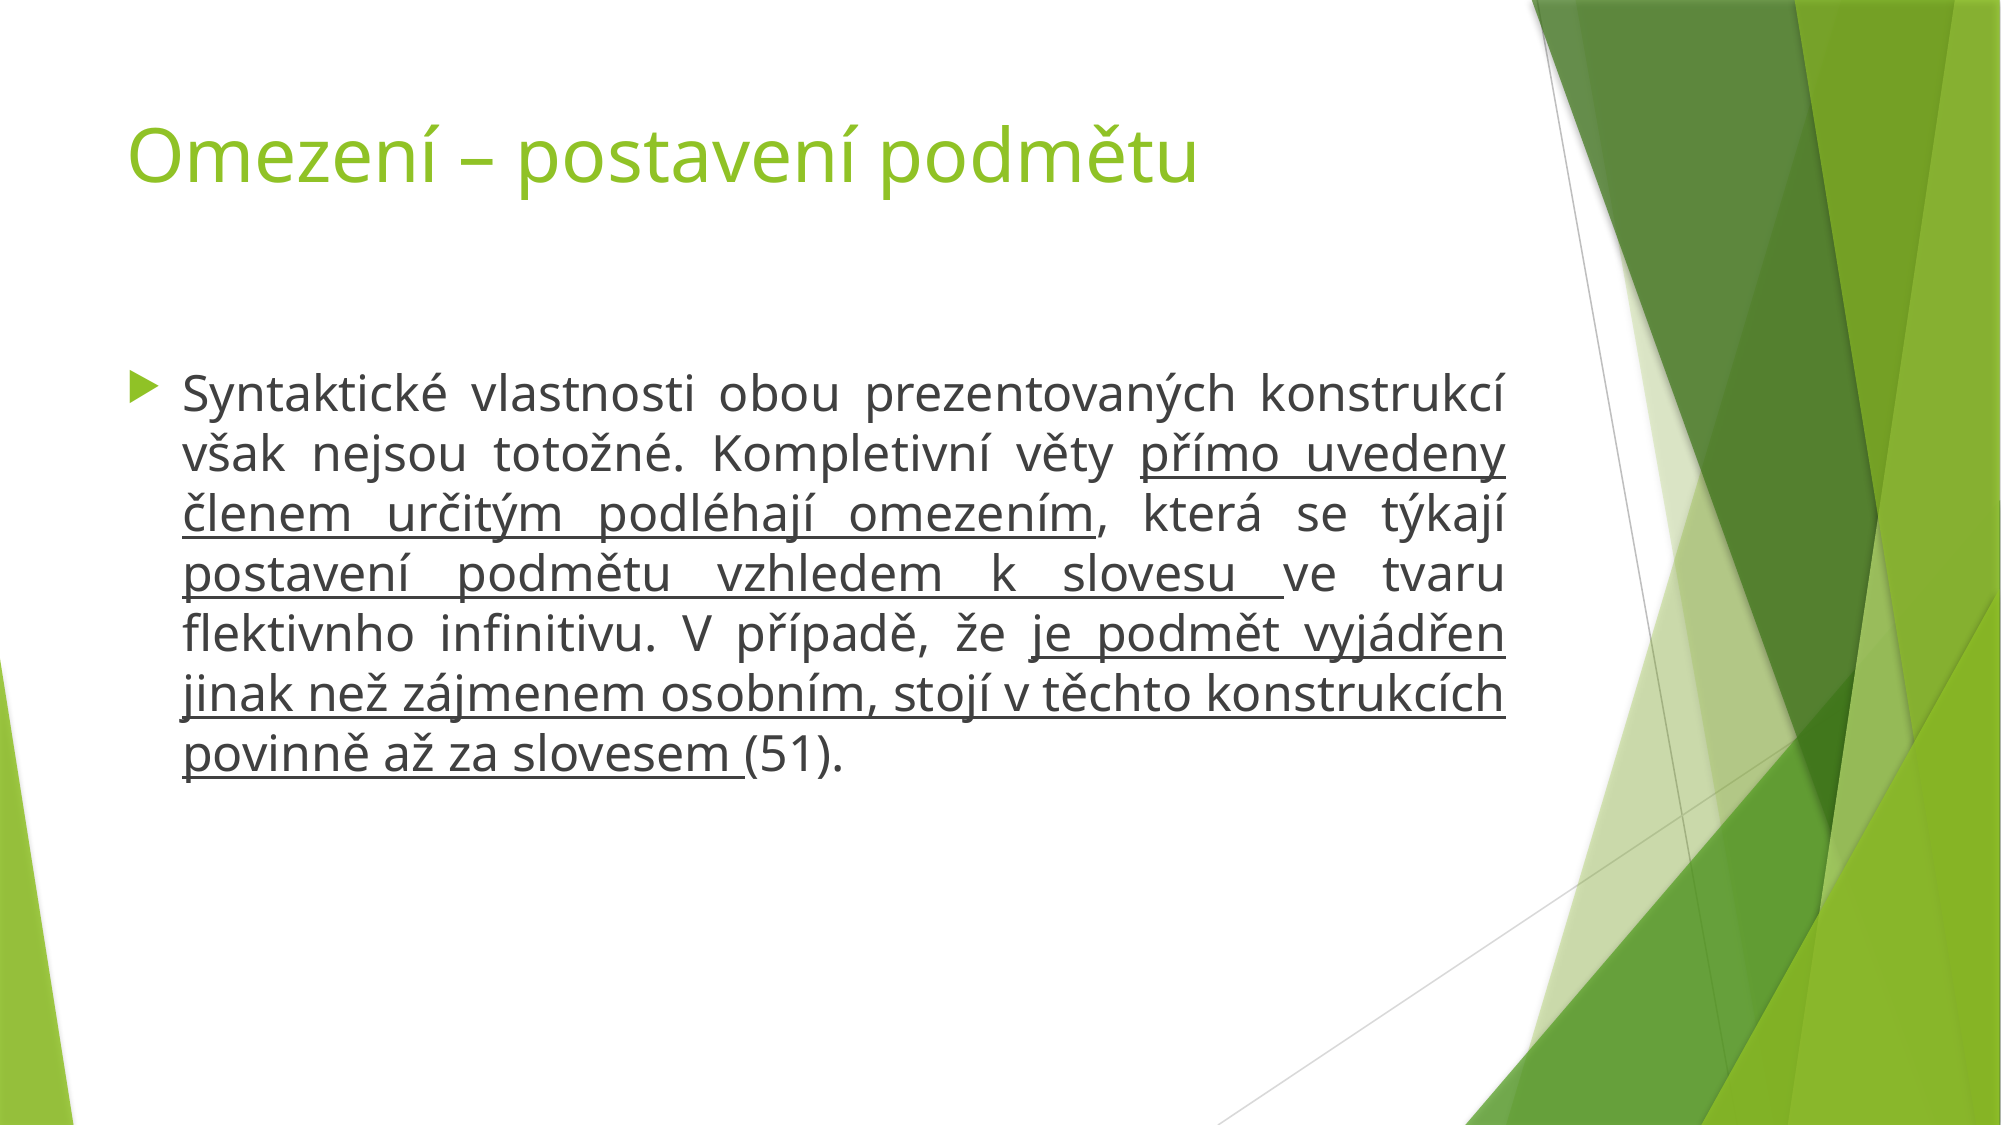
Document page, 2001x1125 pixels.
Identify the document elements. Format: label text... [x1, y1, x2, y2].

list Syntaktické vlastnosti obou prezentovaných konstrukcí však nejsou totožné. Kompletivní věty přímo uvedeny členem určitým podléhají omezením, která se týkají postavení podmětu vzhledem k slovesu ve tvaru flektivnho infinitivu. V případě, že je podmět vyjádřen jinak než zájmenem osobním, stojí v těchto konstrukcích povinně až za slovesem (51). [111, 354, 1522, 992]
title Omezení – postavení podmětu [111, 99, 1522, 317]
